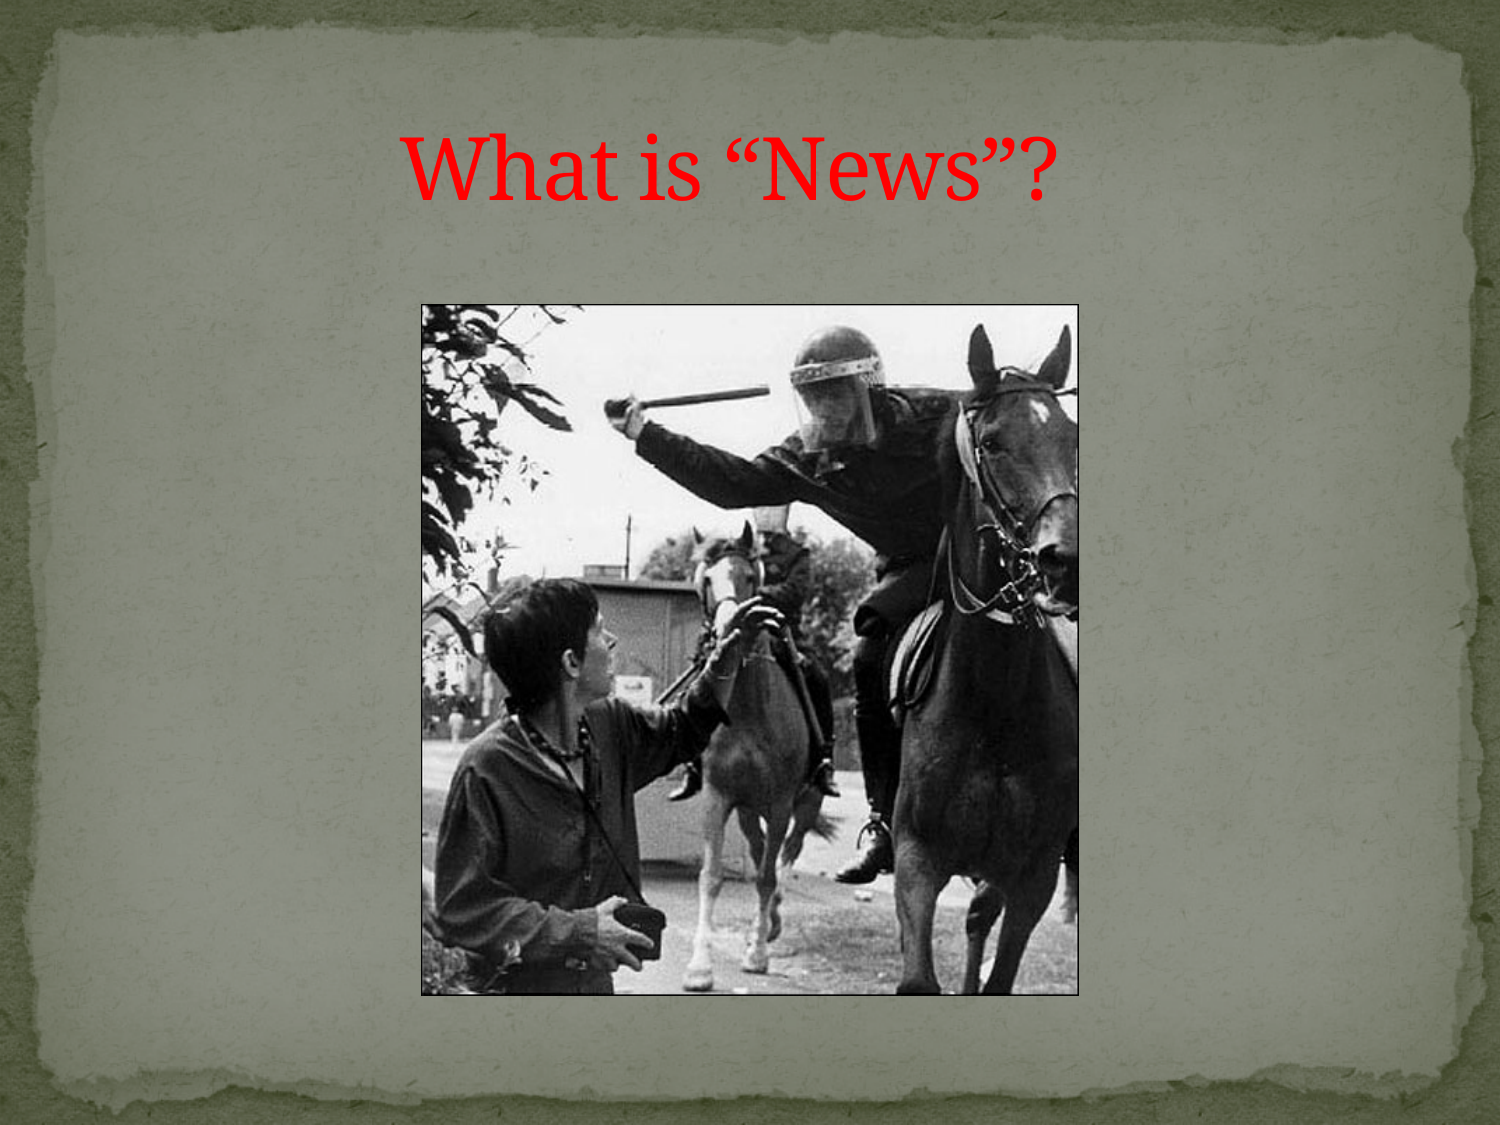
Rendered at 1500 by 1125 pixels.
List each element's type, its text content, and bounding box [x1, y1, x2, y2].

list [423, 306, 1079, 996]
picture [421, 304, 1079, 996]
title What is “News”? [74, 24, 1425, 225]
